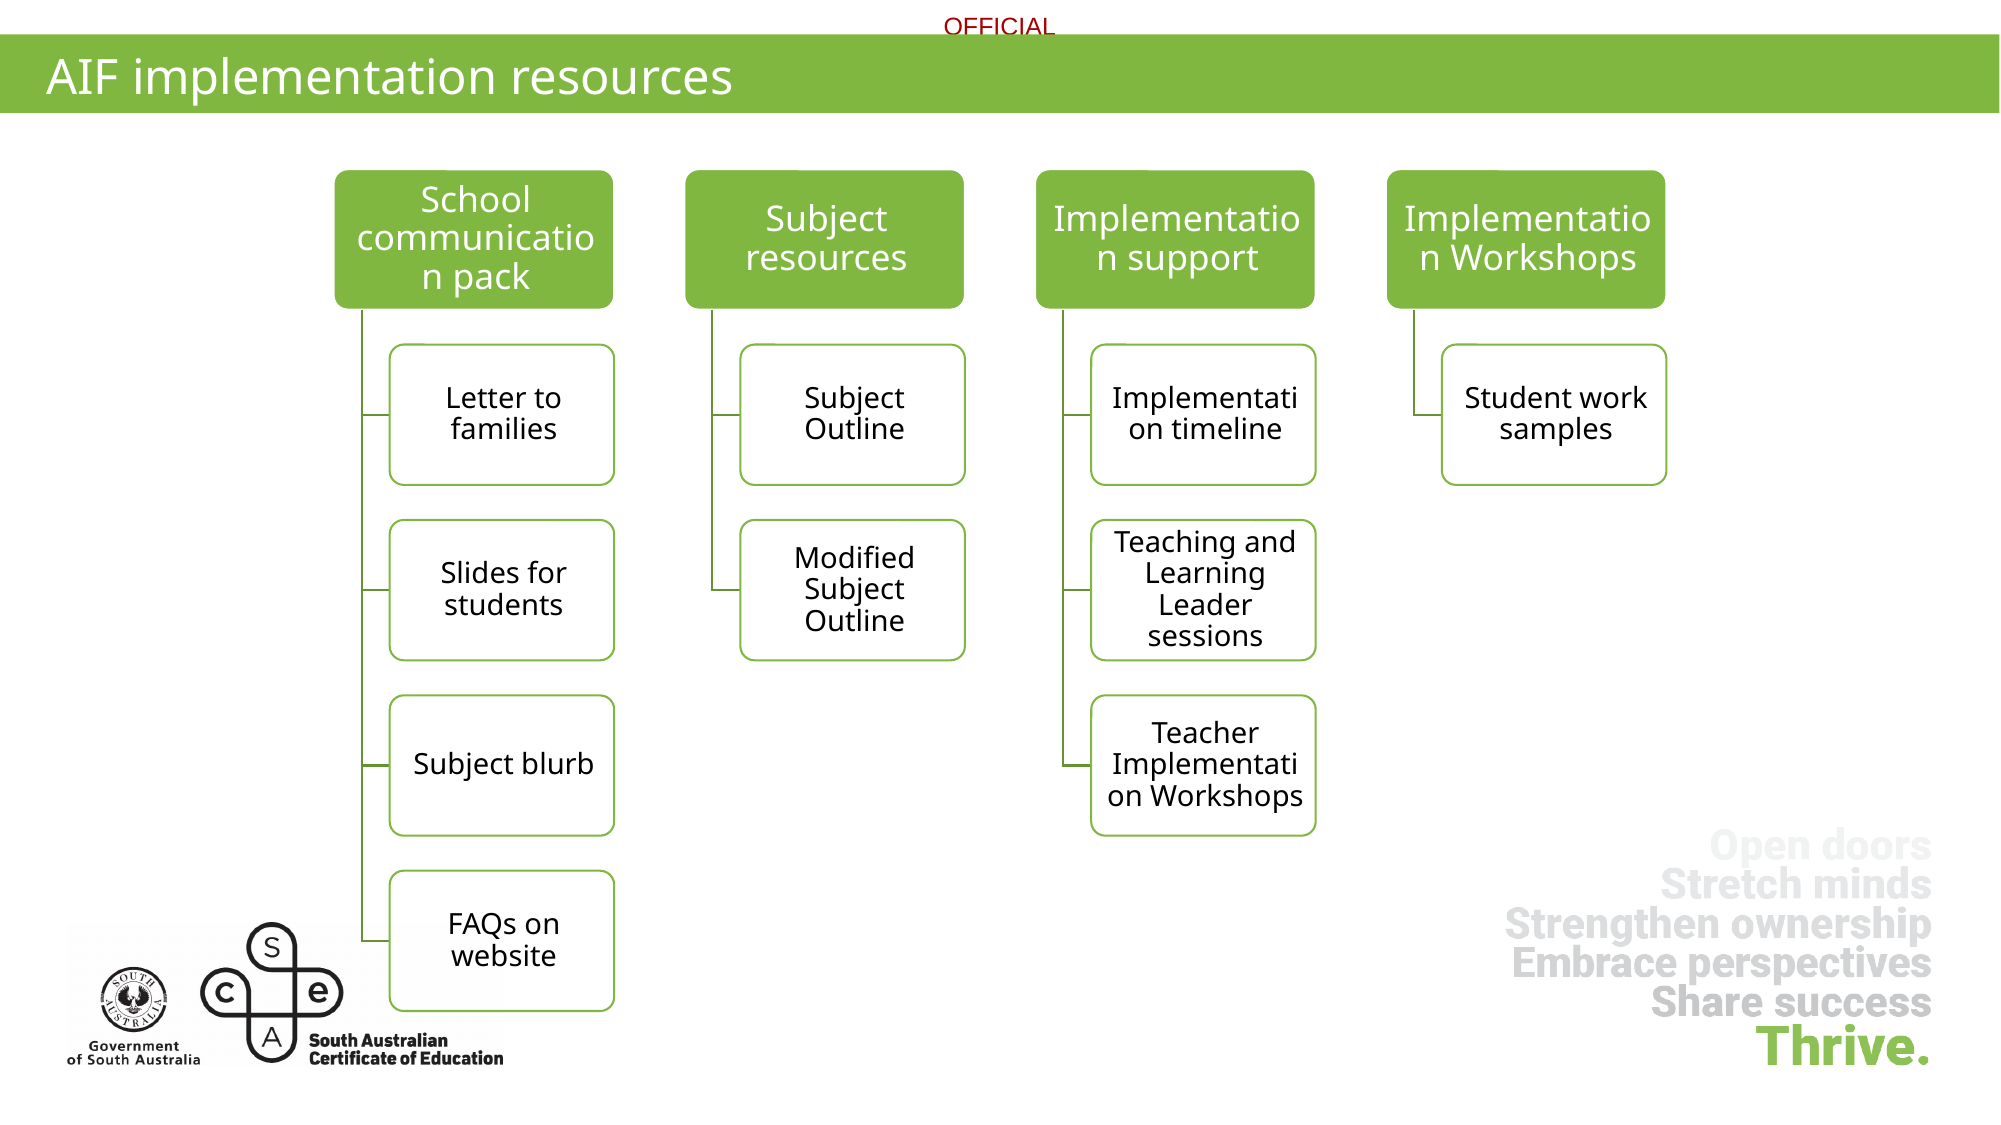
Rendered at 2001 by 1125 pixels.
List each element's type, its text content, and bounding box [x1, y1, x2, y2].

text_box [333, 145, 1667, 1035]
picture [67, 922, 503, 1065]
picture [1376, 731, 1984, 1120]
title AIF implementation resources [31, 45, 1757, 113]
